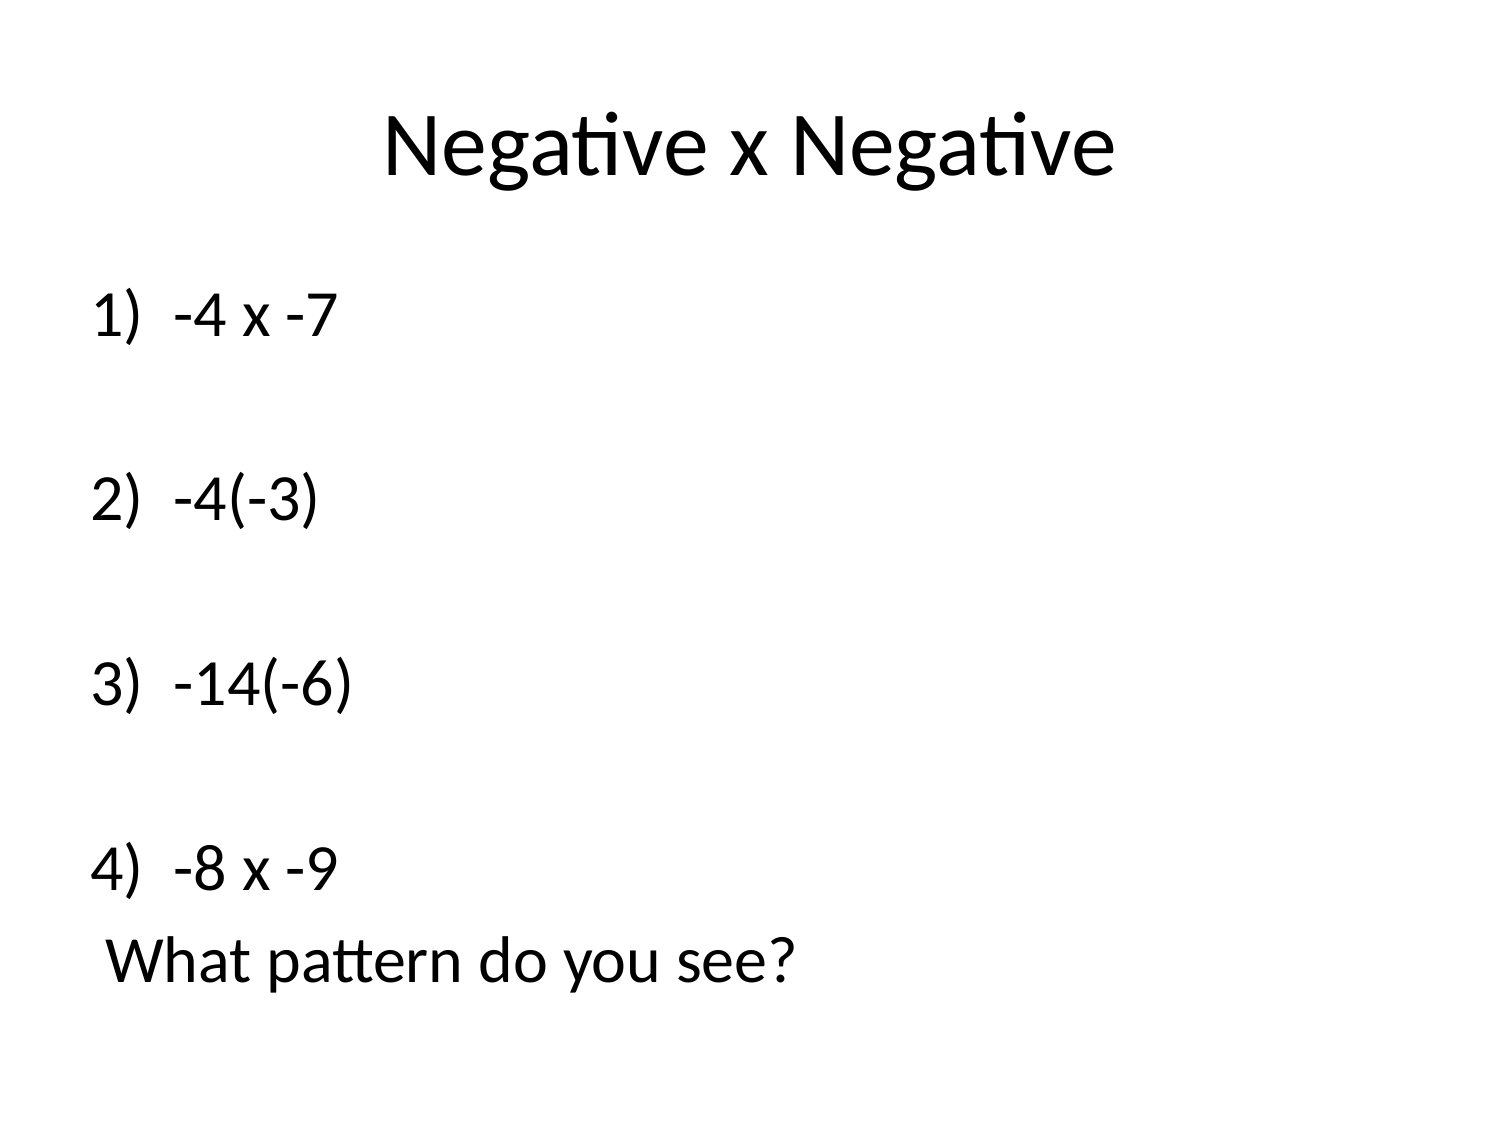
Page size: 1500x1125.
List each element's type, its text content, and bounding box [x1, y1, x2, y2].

list -4 x -7 -4(-3) -14(-6) -8 x -9 What pattern do you see? [75, 262, 1425, 1005]
title Negative x Negative [75, 45, 1425, 233]
